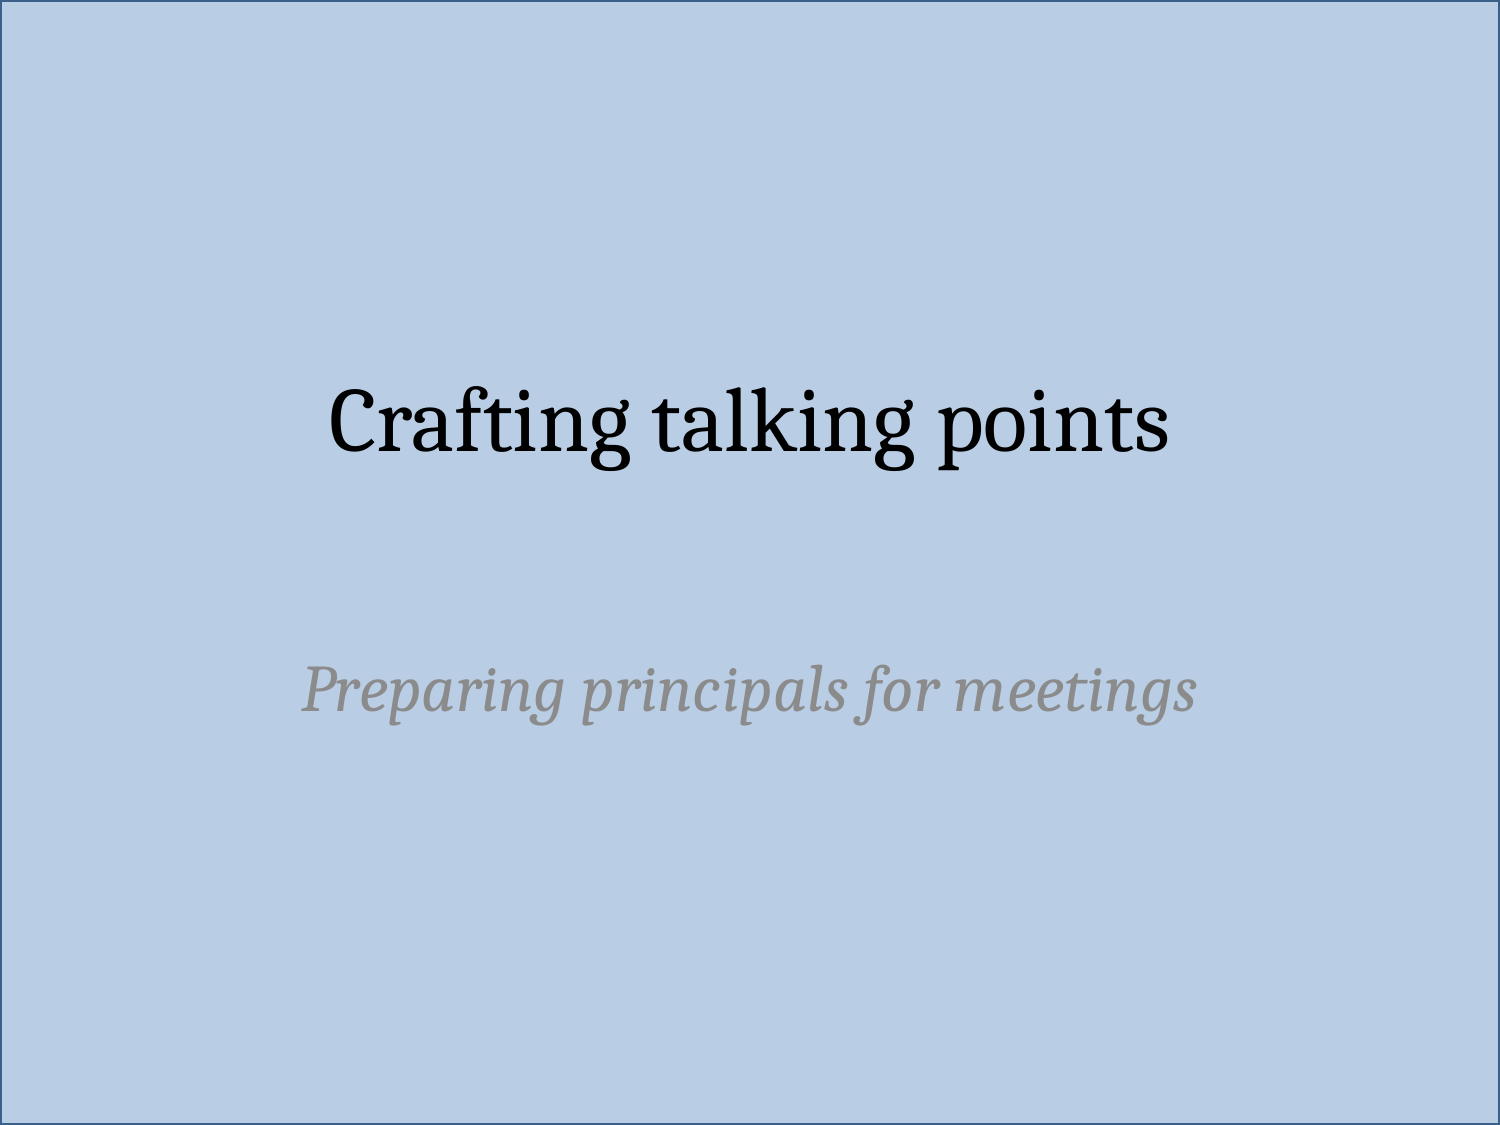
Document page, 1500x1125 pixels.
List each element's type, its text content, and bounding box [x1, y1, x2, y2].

title Crafting talking points [112, 349, 1388, 591]
subtitle Preparing principals for meetings [225, 637, 1275, 925]
text_box [0, 0, 1500, 1125]
